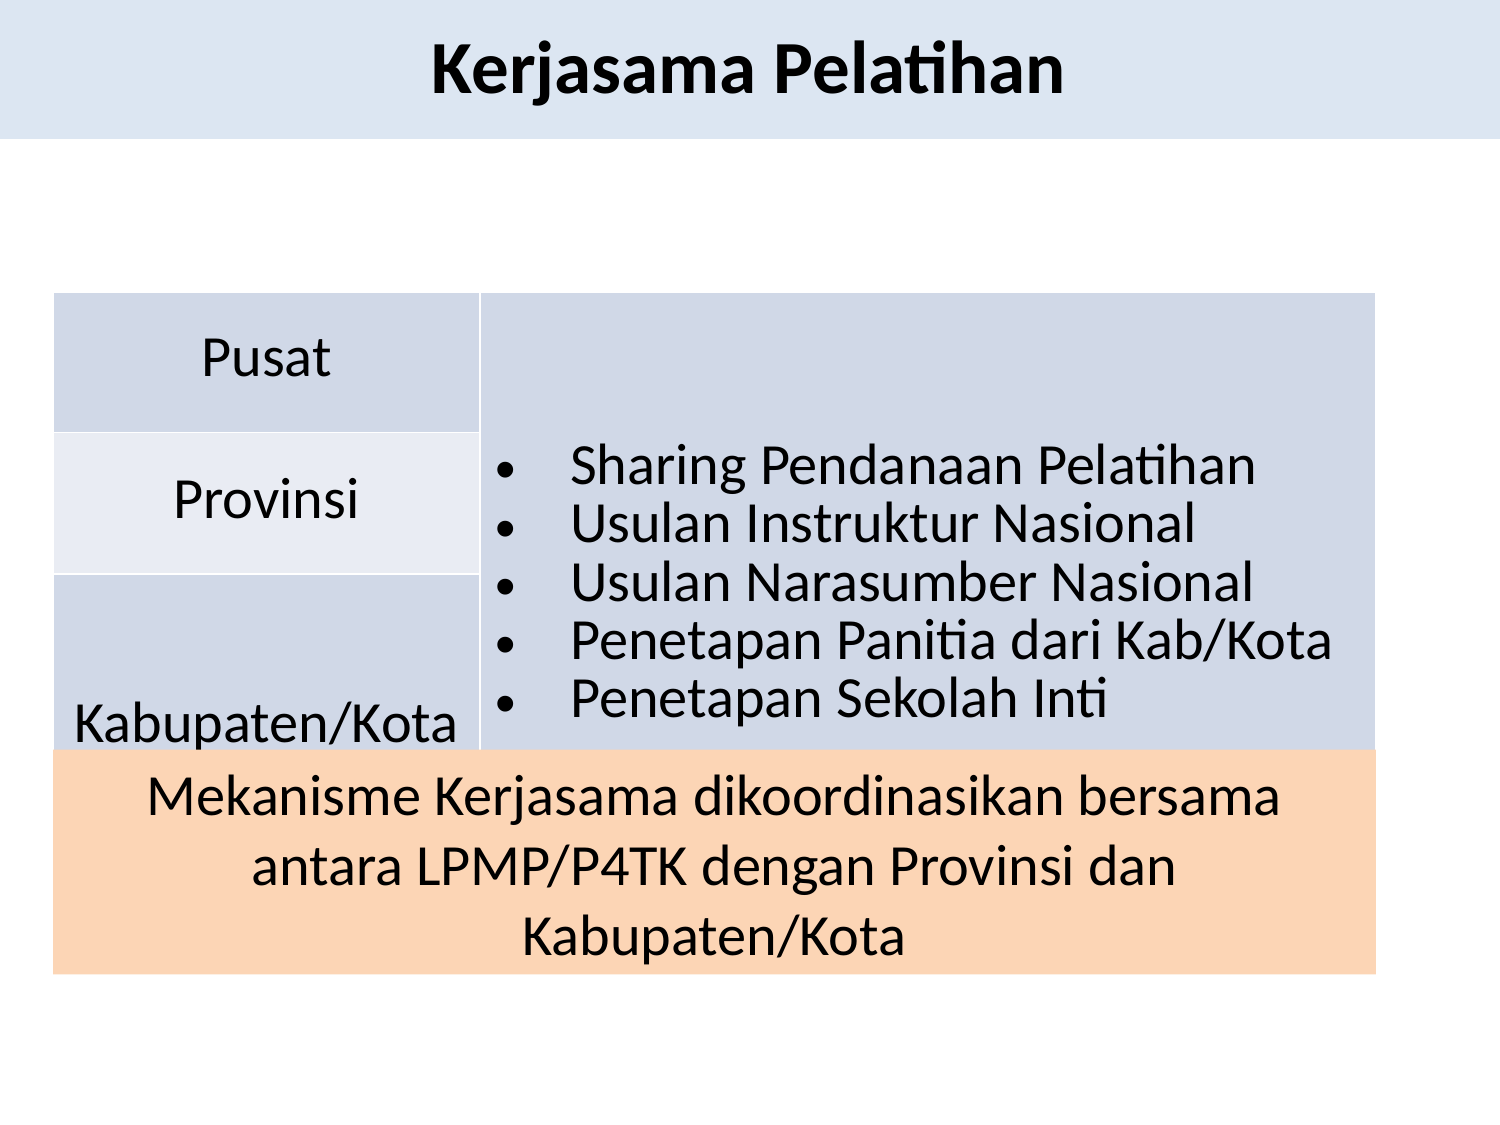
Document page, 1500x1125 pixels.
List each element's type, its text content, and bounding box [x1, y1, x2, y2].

text_box Kerjasama Pelatihan [0, 0, 1500, 139]
table_header Pusat [54, 293, 479, 432]
table_cell Kabupaten/Kota [54, 575, 479, 749]
text_box Mekanisme Kerjasama dikoordinasikan bersama antara LPMP/P4TK dengan Provinsi dan Kabupaten/Kota [53, 749, 1376, 975]
table_header Sharing Pendanaan Pelatihan Usulan Instruktur Nasional Usulan Narasumber Nasional Penetapan Panitia dari Kab/Kota Penetapan Sekolah Inti [481, 293, 1375, 749]
table_cell Provinsi [54, 433, 479, 573]
